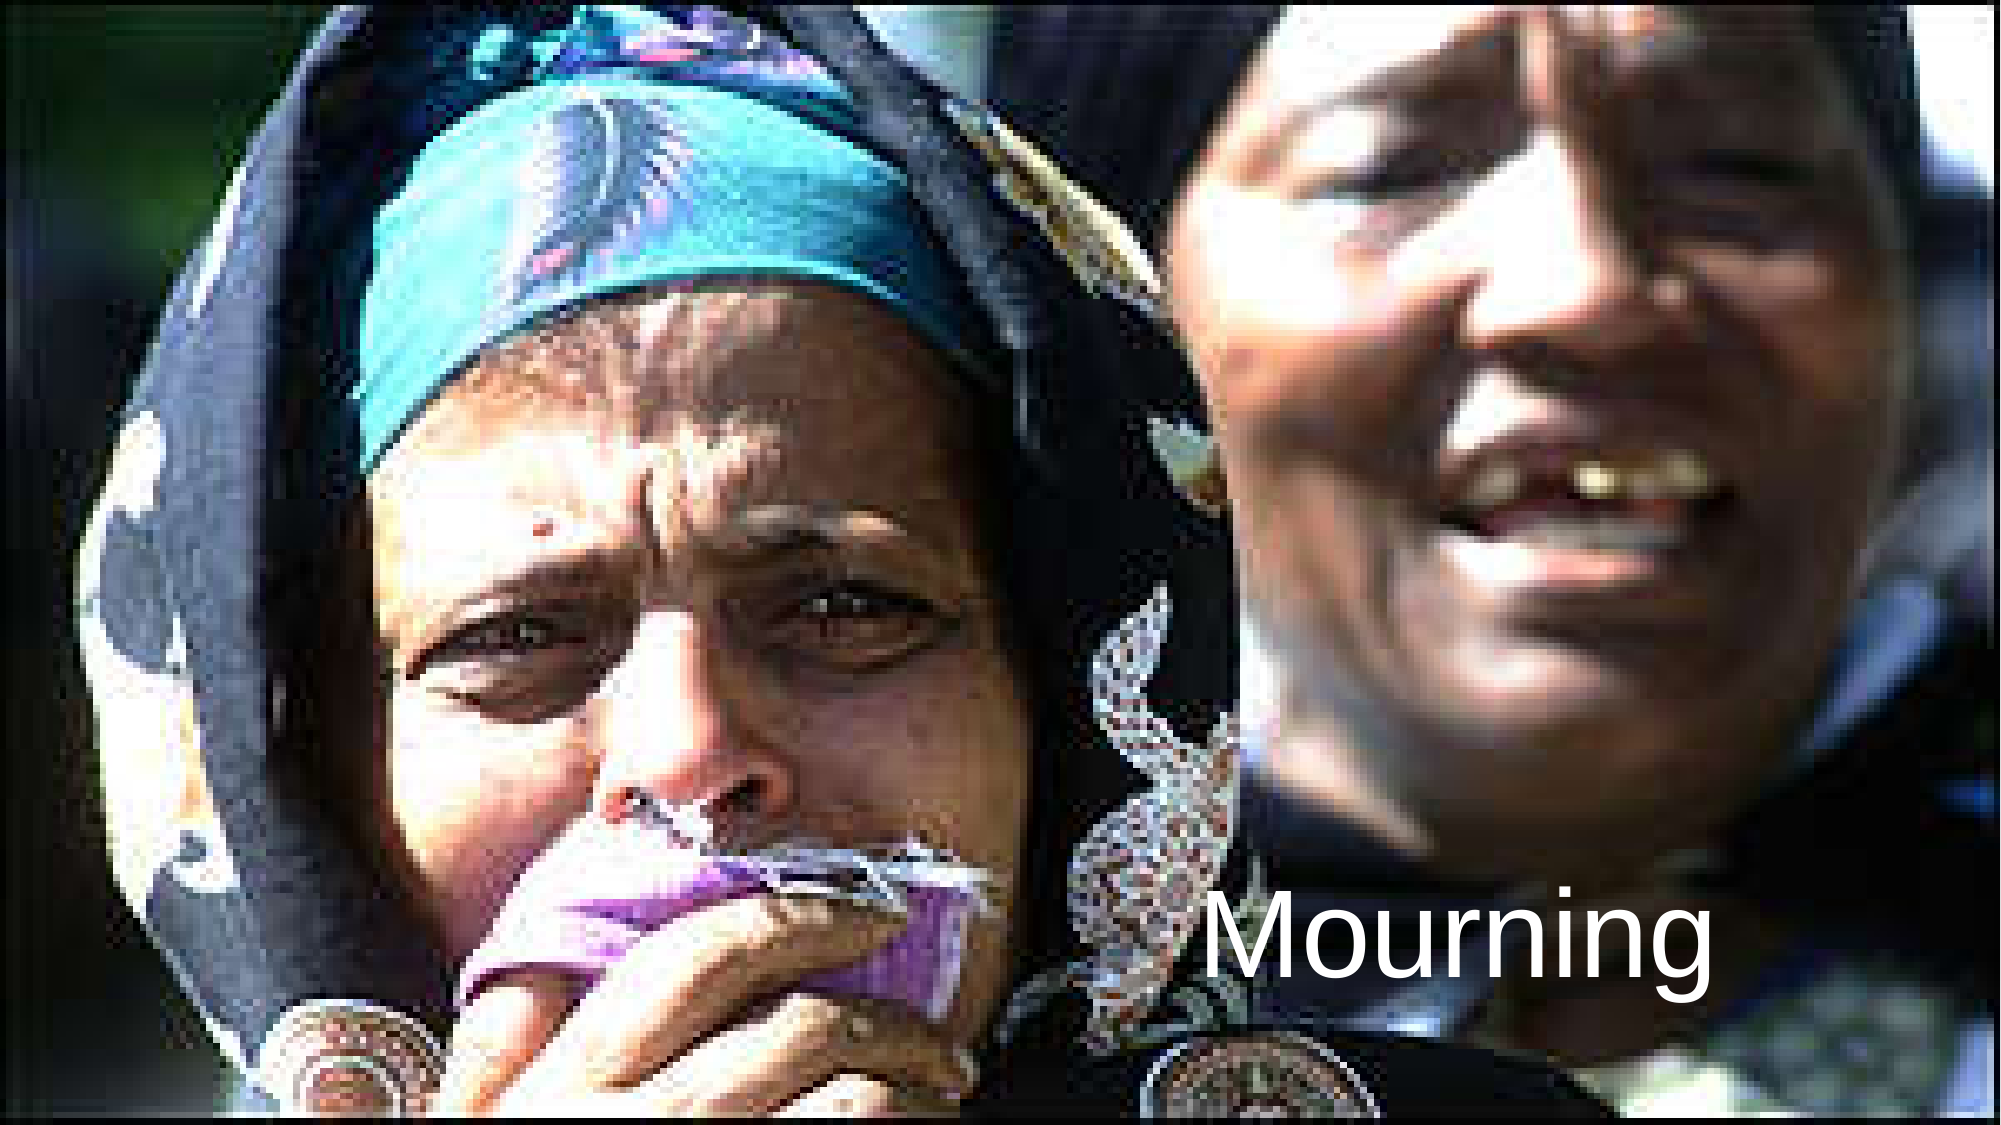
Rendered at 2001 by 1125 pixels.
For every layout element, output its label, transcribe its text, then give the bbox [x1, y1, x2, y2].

picture [0, 0, 2001, 1125]
title Mourning [1165, 833, 1751, 1022]
